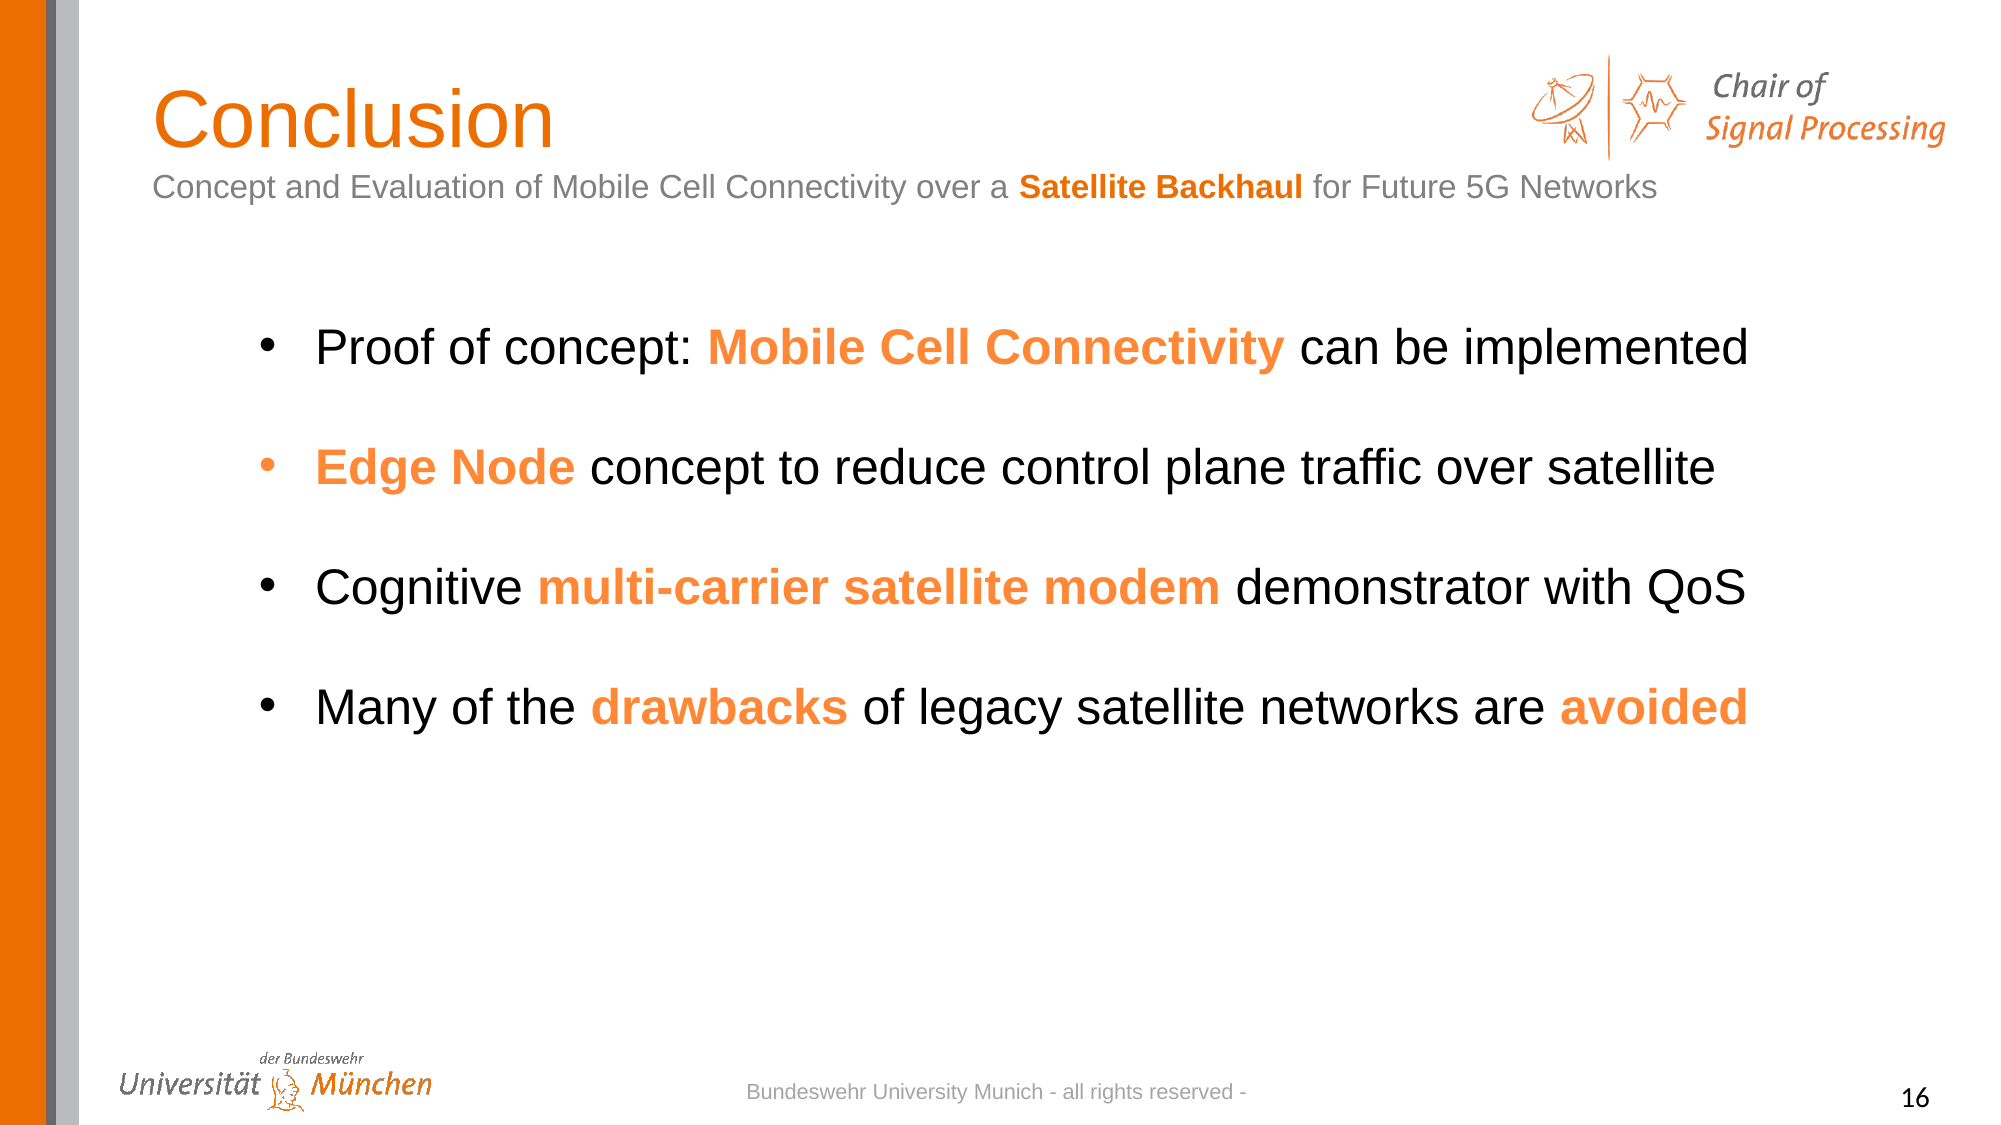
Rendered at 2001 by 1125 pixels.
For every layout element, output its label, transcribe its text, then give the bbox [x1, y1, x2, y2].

footer Bundeswehr University Munich - all rights reserved - [645, 1070, 1355, 1113]
picture [1532, 54, 1945, 161]
text_box Proof of concept: Mobile Cell Connectivity can be implemented Edge Node concept to reduce control plane traffic over satellite Cognitive multi-carrier satellite modem demonstrator with QoS Many of the drawbacks of legacy satellite networks are avoided [244, 307, 1981, 862]
slide_number 16 [1550, 1070, 1946, 1113]
picture [120, 1052, 431, 1112]
picture [0, 0, 79, 1125]
